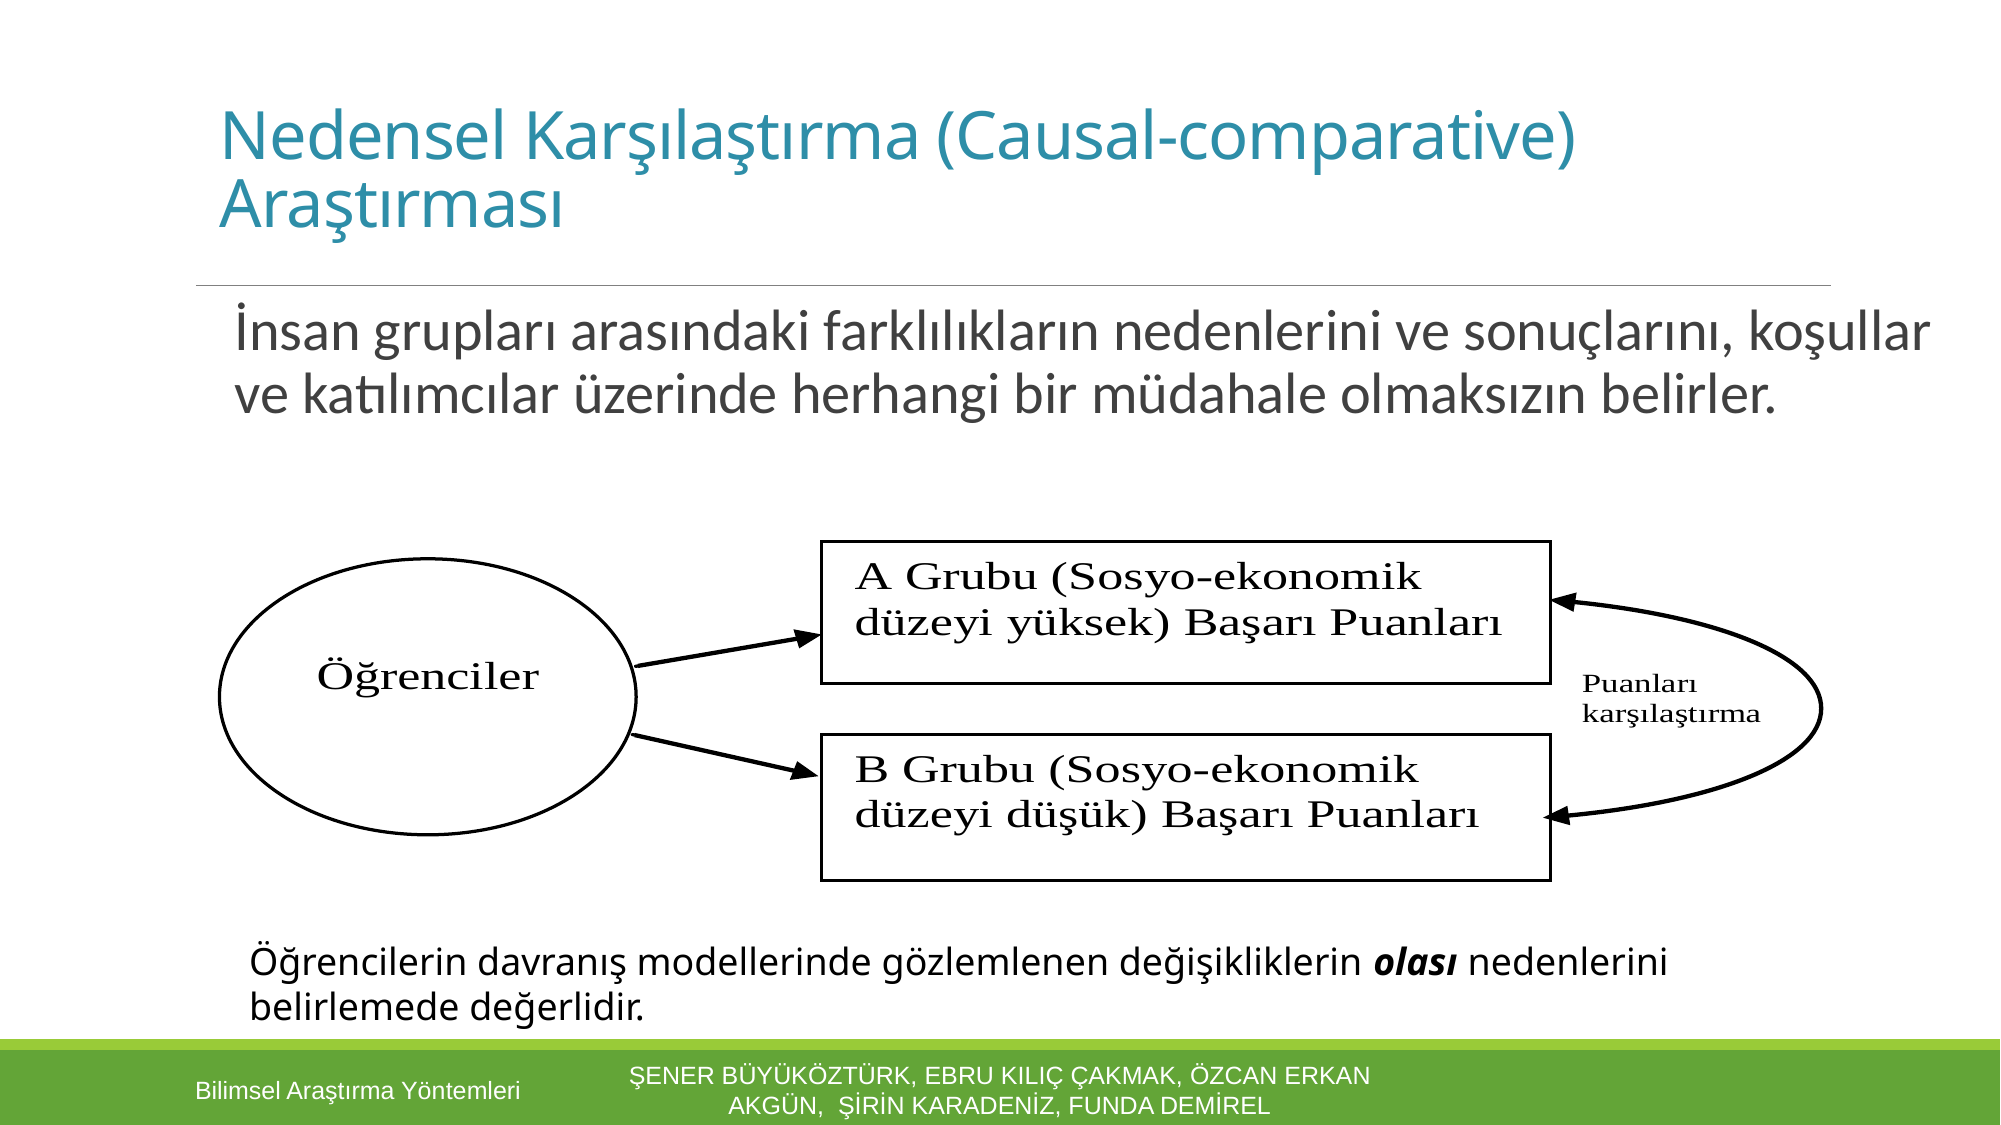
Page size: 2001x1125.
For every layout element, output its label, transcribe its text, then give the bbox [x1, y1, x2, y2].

slide_number Bilimsel Araştırma Yöntemleri [180, 1059, 586, 1120]
text_box Öğrencilerin davranış modellerinde gözlemlenen değişikliklerin olası nedenlerini belirlemede değerlidir. [234, 930, 1860, 1081]
list İnsan grupları arasındaki farklılıkların nedenlerini ve sonuçlarını, koşullar ve katılımcılar üzerinde herhangi bir müdahale olmaksızın belirler. [234, 293, 1954, 1025]
footer Şener Büyüköztürk, Ebru Kılıç Çakmak, Özcan Erkan Akgün, Şirin Karadeniz, Funda Demirel [604, 1081, 1396, 1120]
picture [217, 539, 1825, 883]
title Nedensel Karşılaştırma (Causal-comparative) Araştırması [205, 95, 1837, 249]
